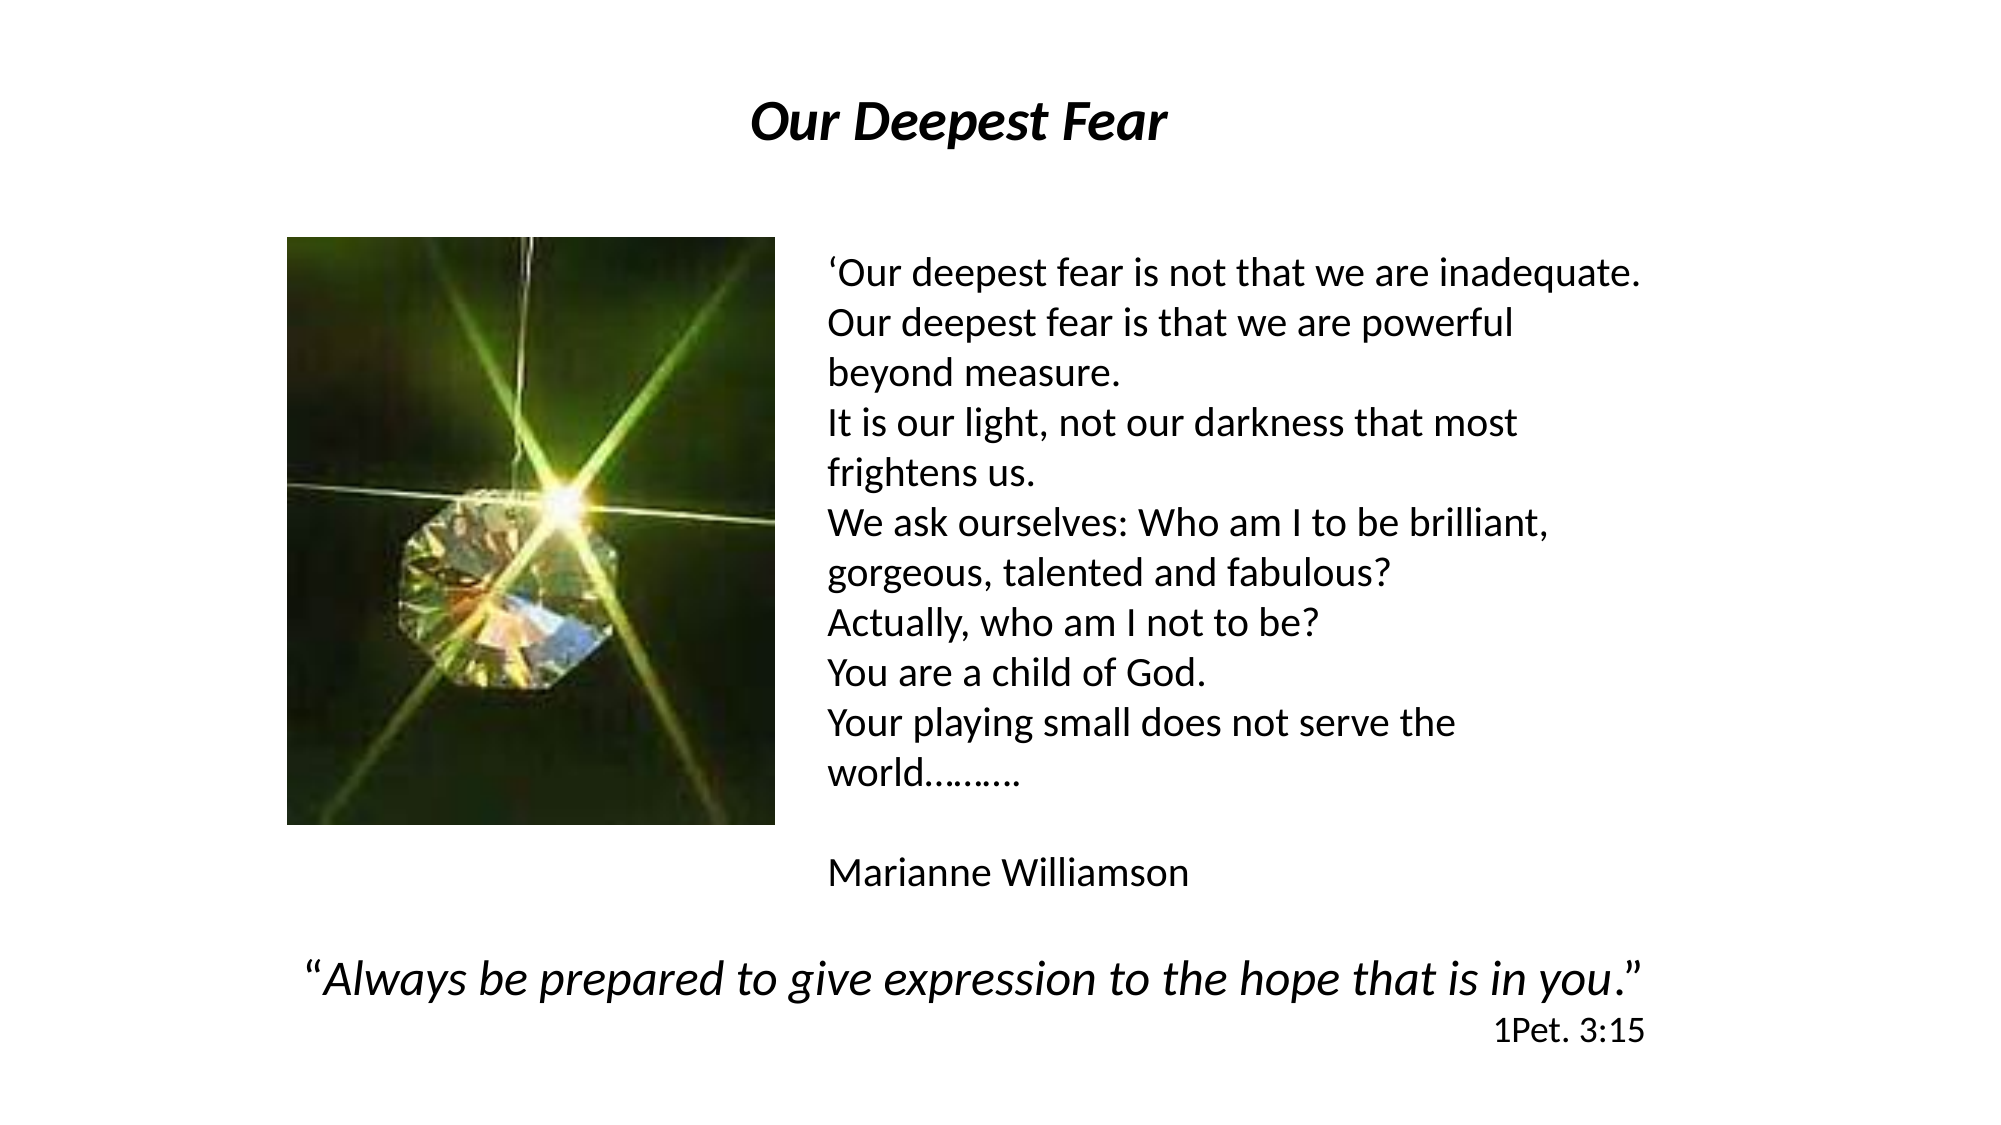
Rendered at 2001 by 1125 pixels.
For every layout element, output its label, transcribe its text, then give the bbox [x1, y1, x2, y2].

text_box Our Deepest Fear [600, 75, 1300, 160]
picture [287, 237, 775, 825]
text_box ‘Our deepest fear is not that we are inadequate. Our deepest fear is that we are powerful beyond measure. It is our light, not our darkness that most frightens us. We ask ourselves: Who am I to be brilliant, gorgeous, talented and fabulous? Actually, who am I not to be? You are a child of God. Your playing small does not serve the world………. Marianne Williamson [812, 237, 1665, 903]
text_box “Always be prepared to give expression to the hope that is in you.” 1Pet. 3:15 [287, 937, 1688, 1058]
